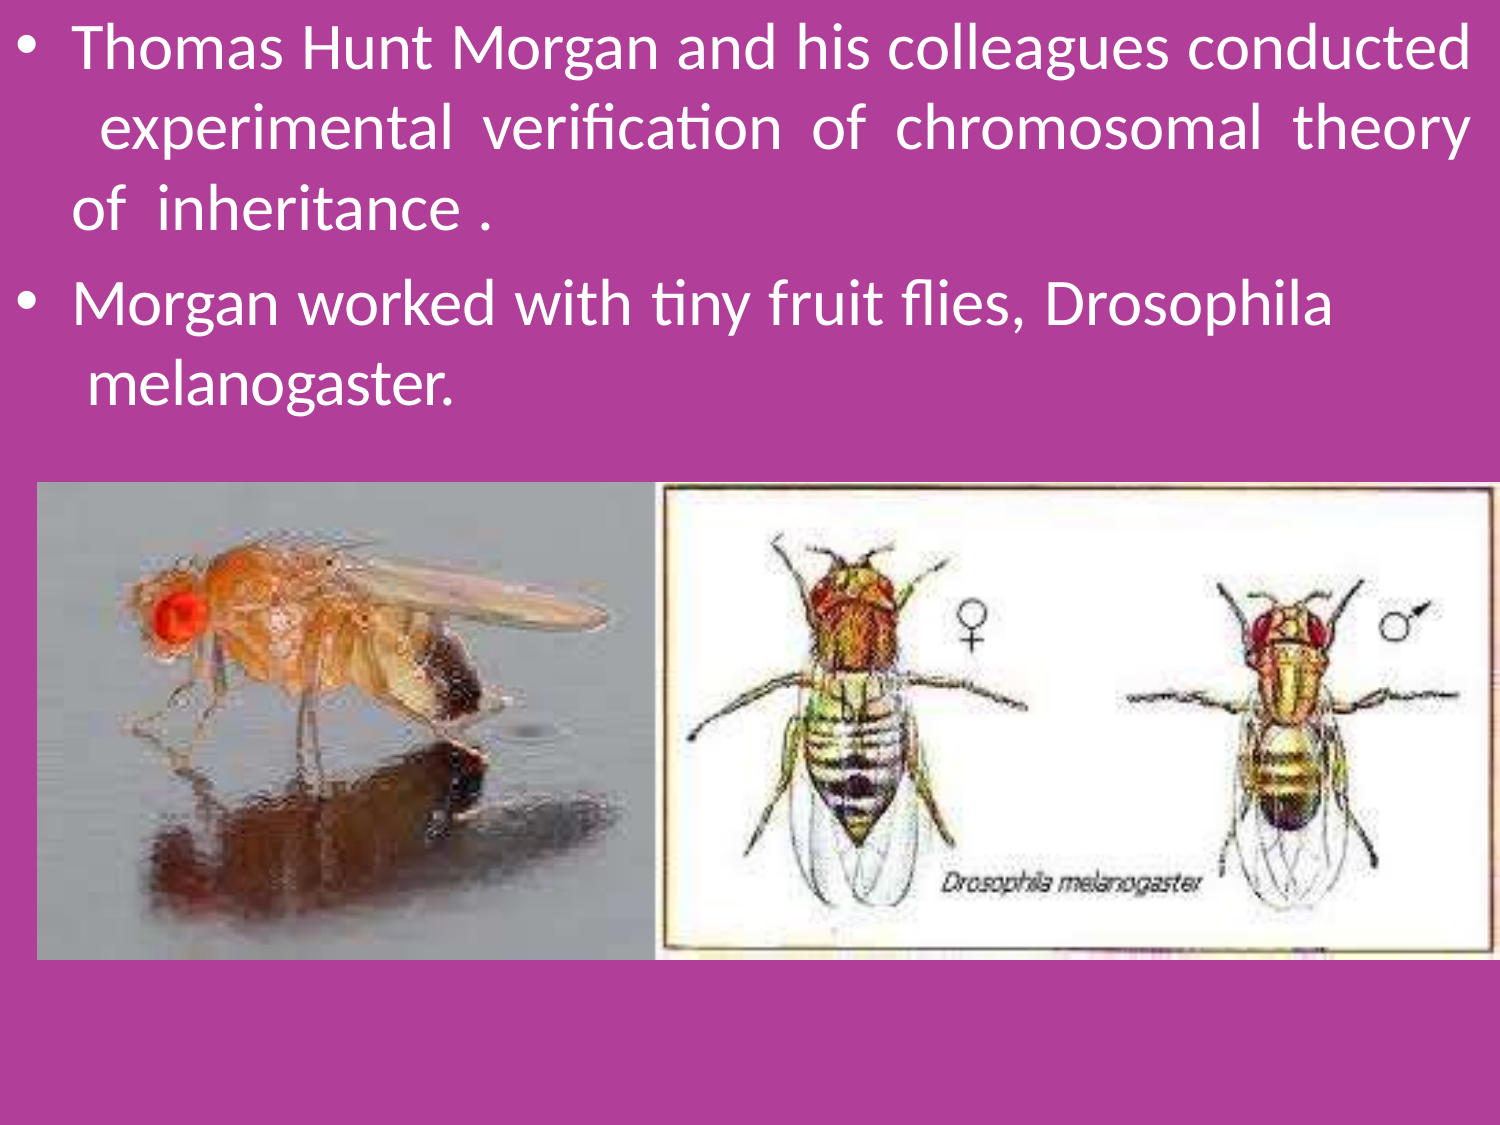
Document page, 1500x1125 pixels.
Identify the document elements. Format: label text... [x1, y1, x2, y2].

text_box Thomas Hunt Morgan and his colleagues conducted experimental verification of chromosomal theory of inheritance . Morgan worked with tiny fruit flies, Drosophila melanogaster. [12, 1, 1473, 420]
picture [37, 482, 1500, 960]
